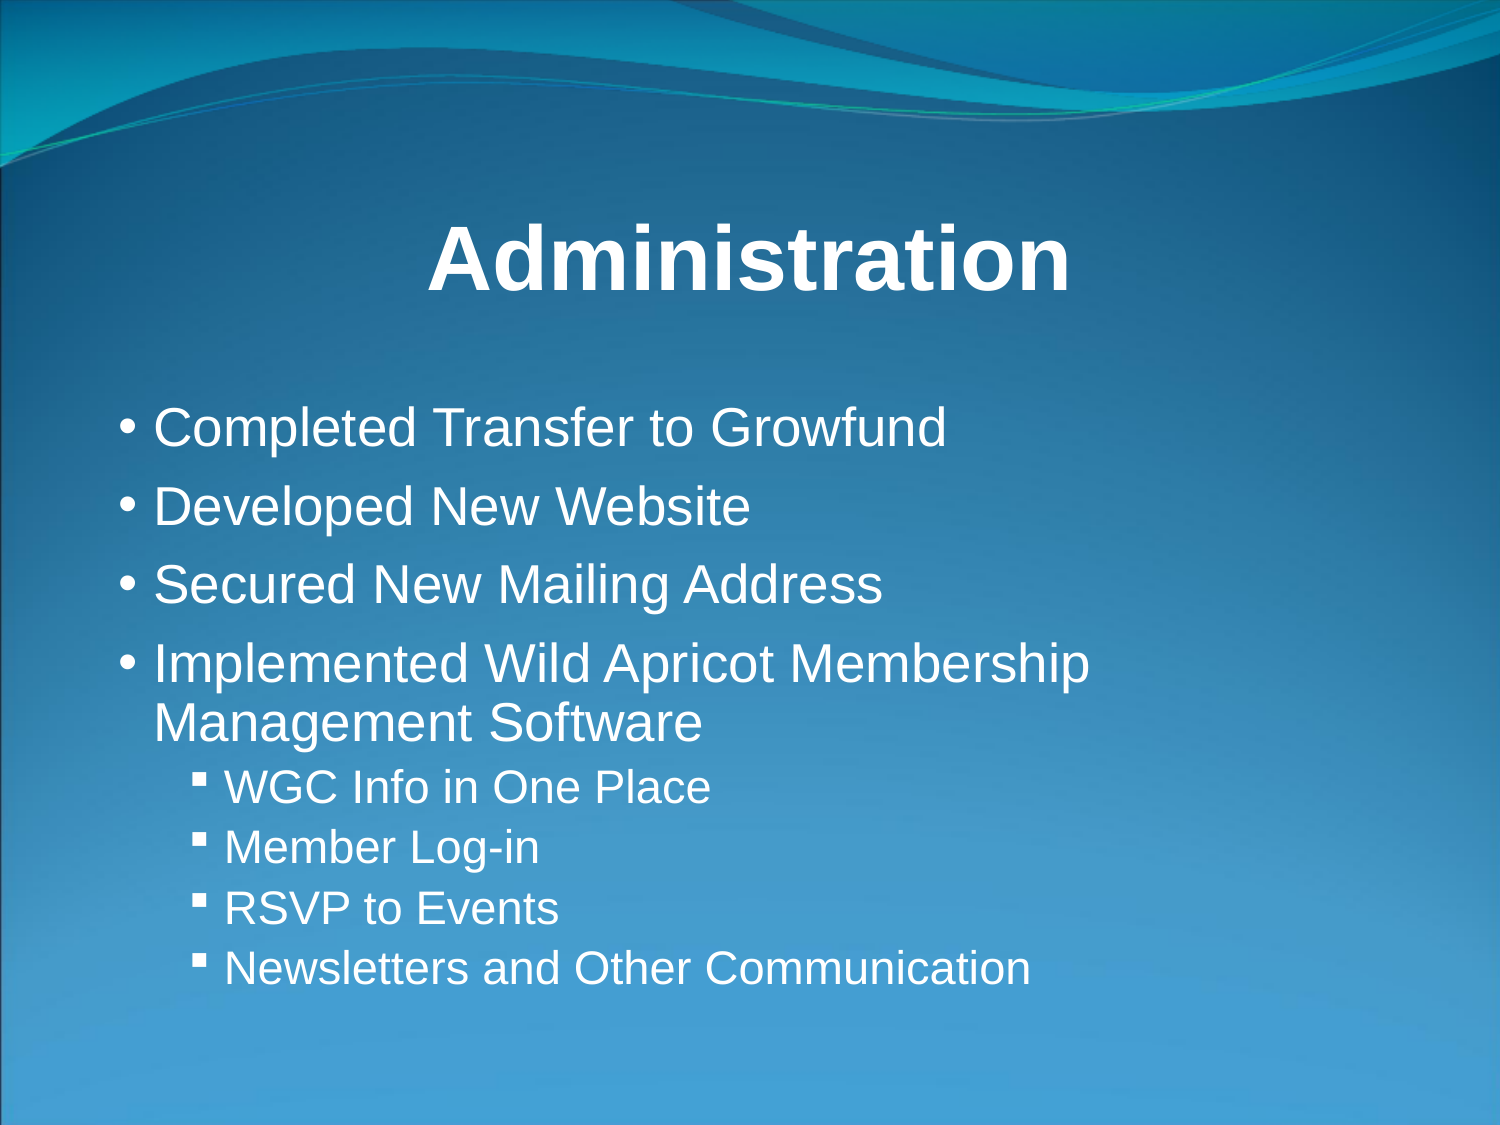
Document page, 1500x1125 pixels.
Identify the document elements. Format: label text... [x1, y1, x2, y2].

list Completed Transfer to Growfund Developed New Website Secured New Mailing Address Implemented Wild Apricot Membership Management Software WGC Info in One Place Member Log-in RSVP to Events Newsletters and Other Communication [103, 391, 1397, 1004]
title Administration [103, 152, 1397, 370]
